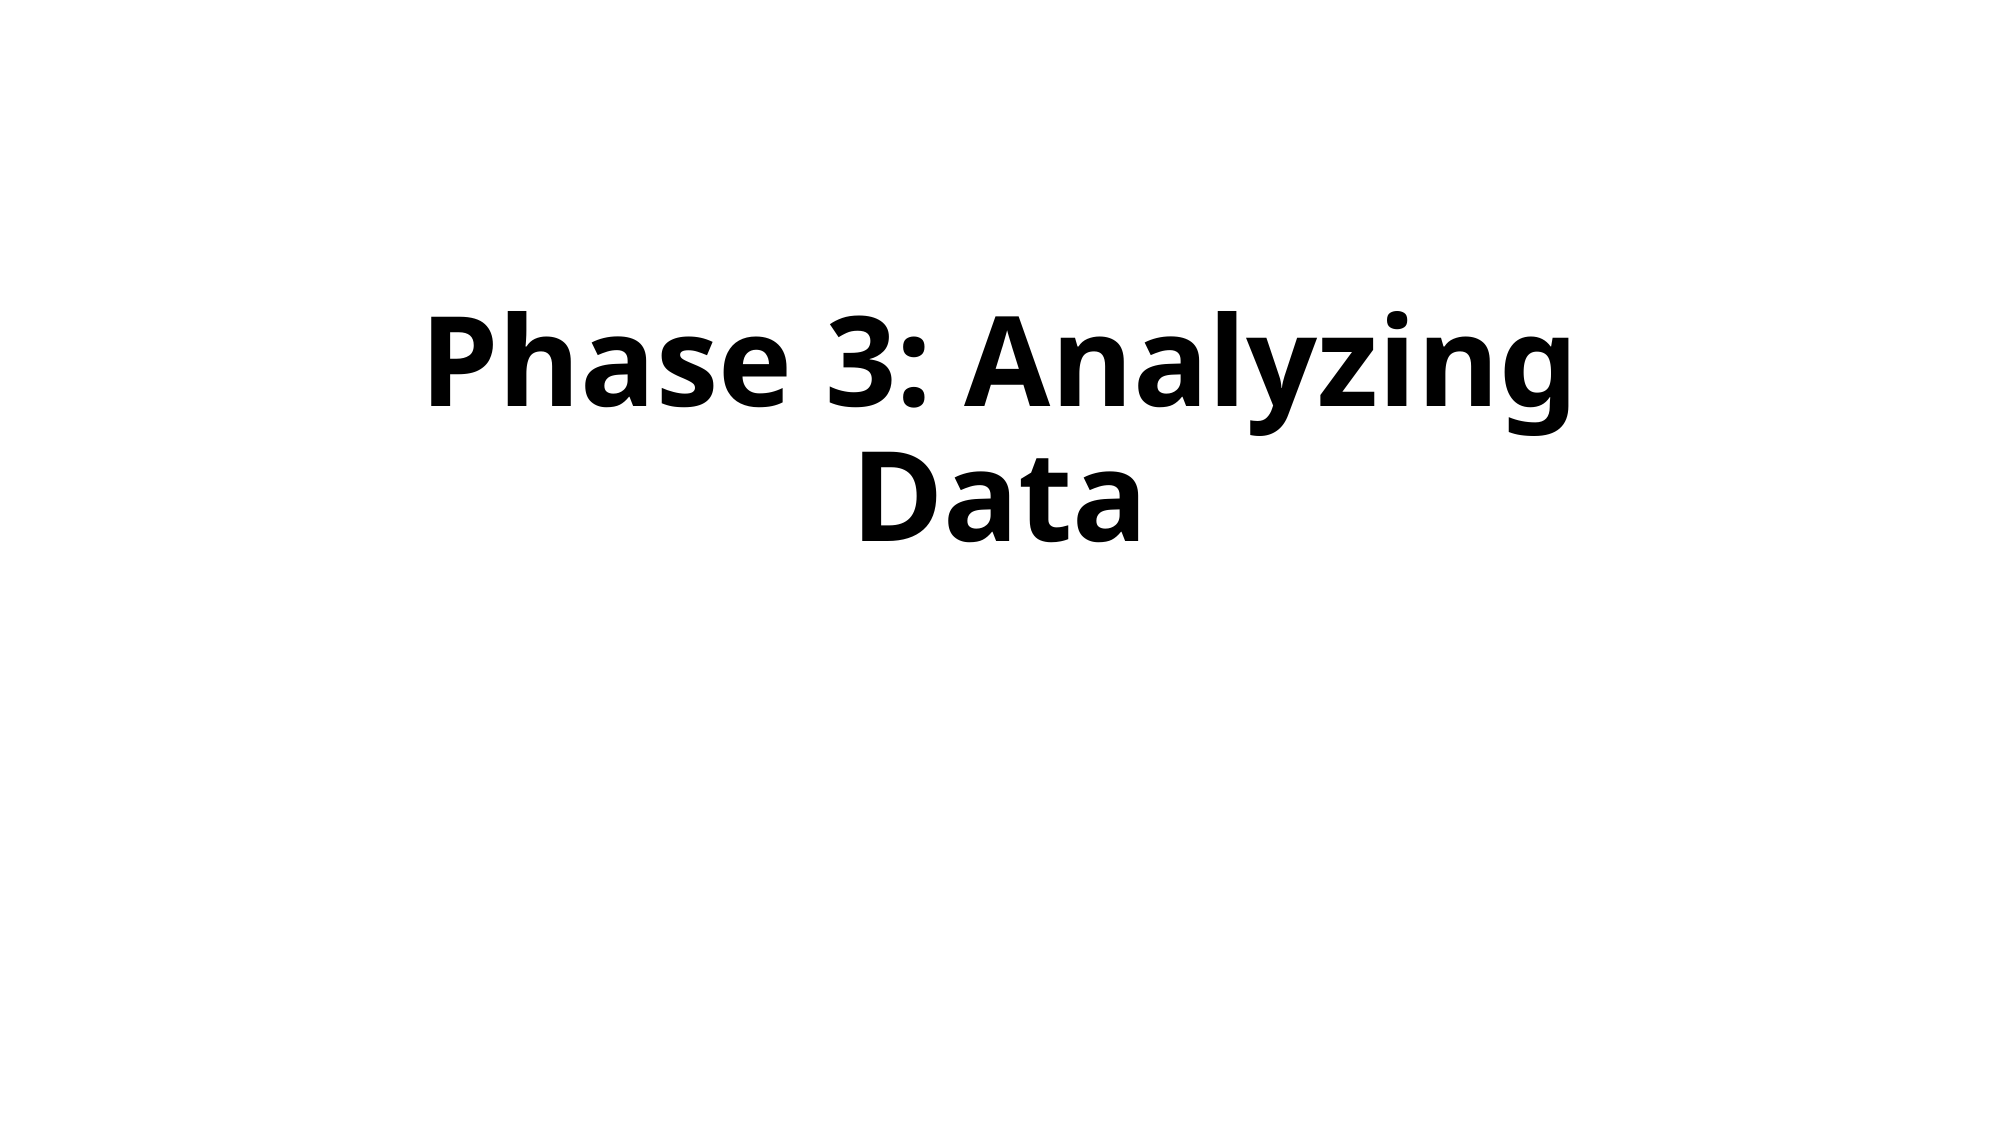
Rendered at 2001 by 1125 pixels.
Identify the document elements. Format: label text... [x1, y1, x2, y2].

title Phase 3: Analyzing Data [249, 184, 1750, 576]
